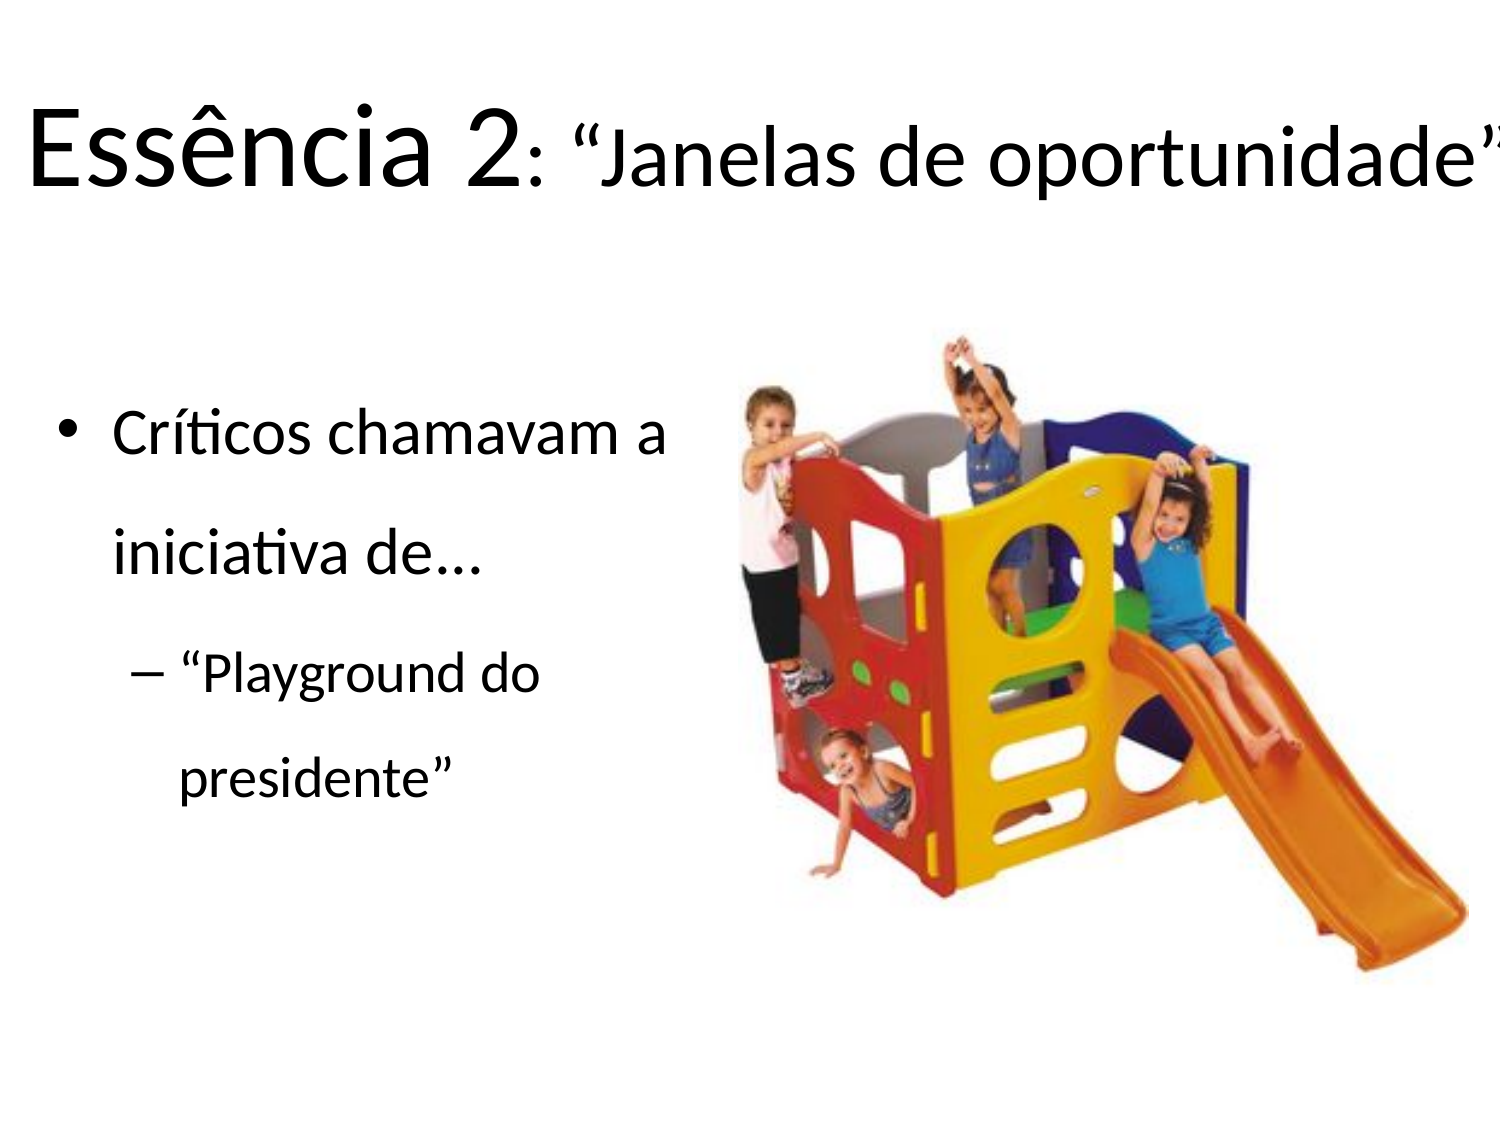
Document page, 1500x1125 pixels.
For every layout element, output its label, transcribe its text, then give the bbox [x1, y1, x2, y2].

picture [737, 290, 1469, 1022]
title Essência 2: “Janelas de oportunidade” [0, 45, 1500, 233]
list Críticos chamavam a iniciativa de... “Playground do presidente” [41, 339, 705, 1083]
